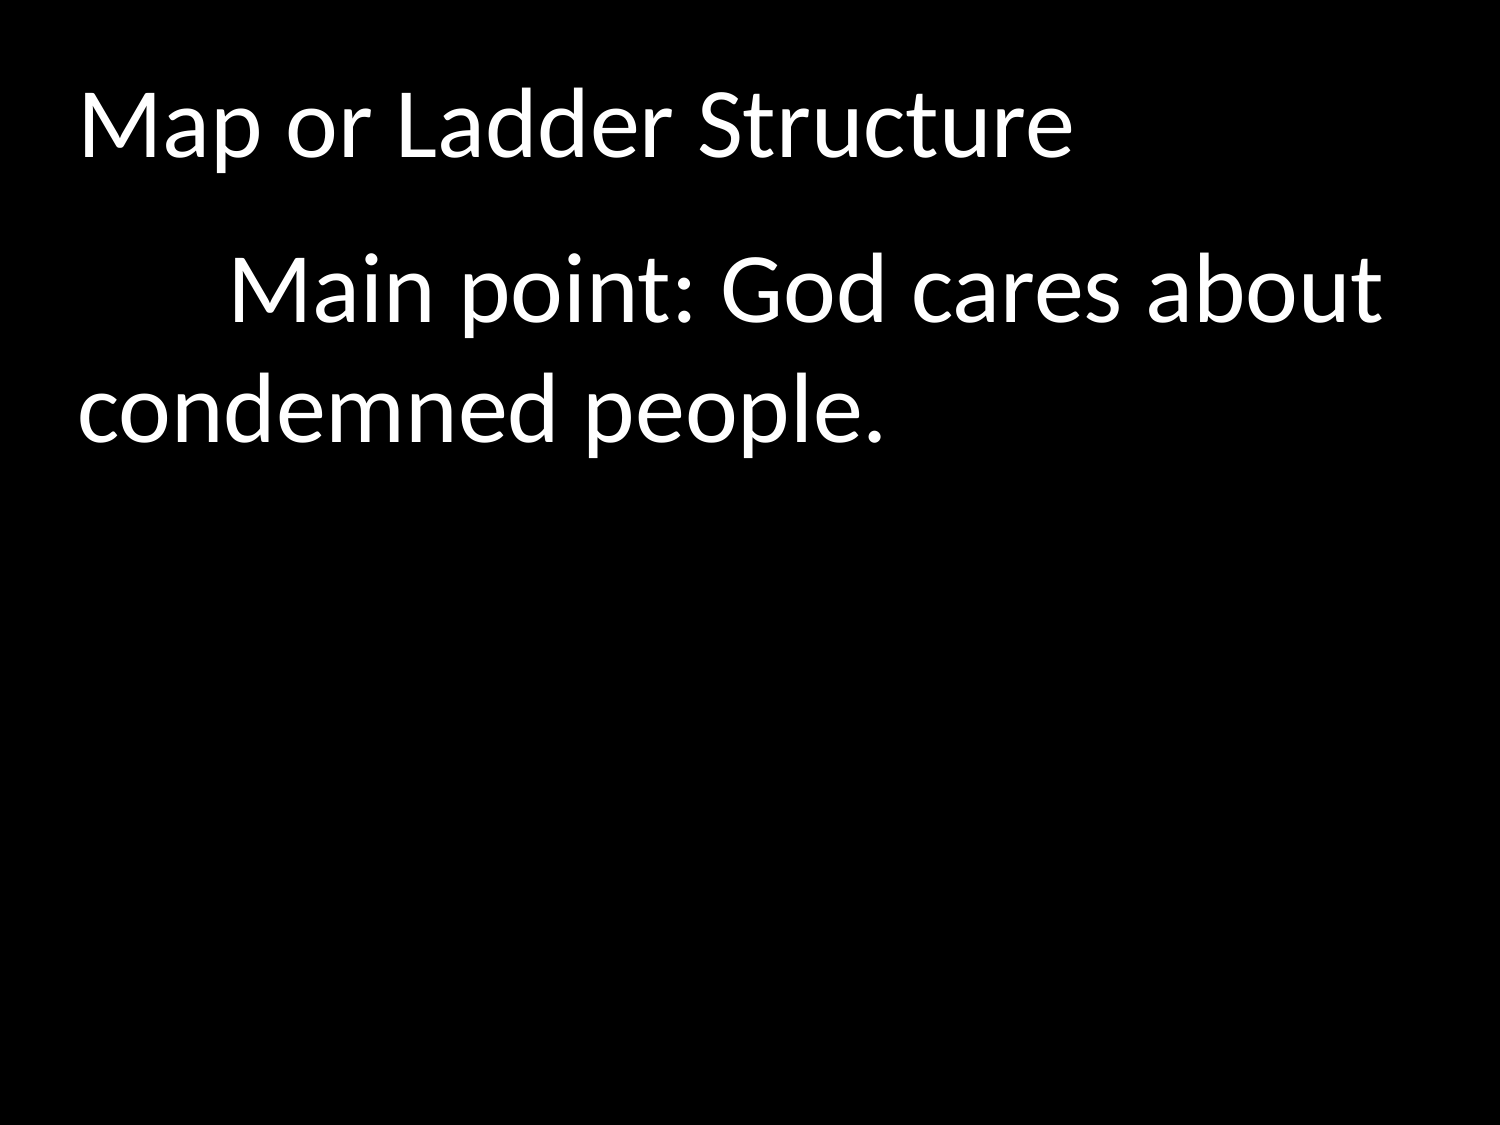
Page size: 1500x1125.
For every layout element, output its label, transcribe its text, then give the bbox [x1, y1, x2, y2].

text_box Map or Ladder Structure Main point: God cares about condemned people. [62, 50, 1500, 710]
